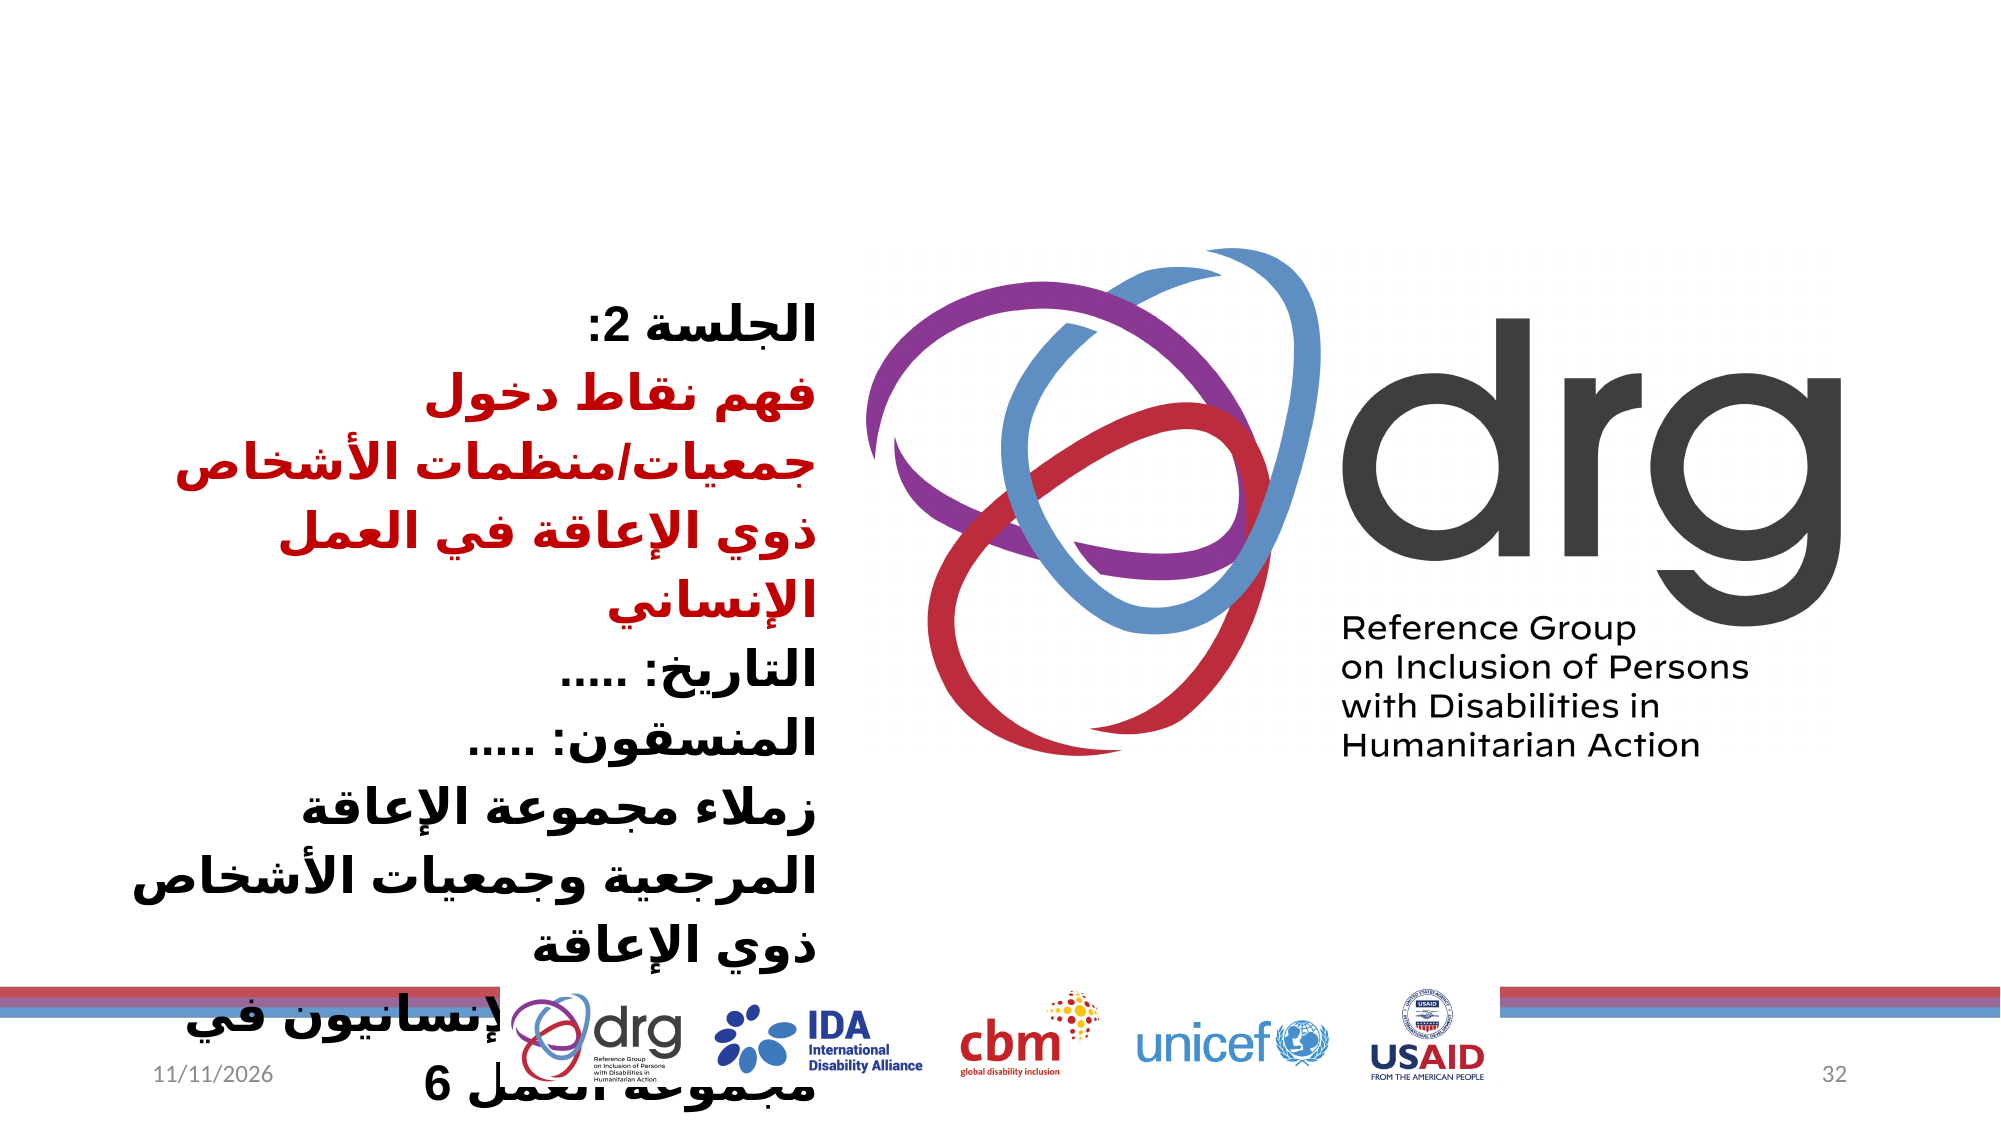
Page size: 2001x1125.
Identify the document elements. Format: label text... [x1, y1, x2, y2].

title الجلسة 2: فهم نقاط دخول جمعيات/منظمات الأشخاص ذوي الإعاقة في العمل الإنساني التاريخ: ..... المنسقون: ..... زملاء مجموعة الإعاقة المرجعية وجمعيات الأشخاص ذوي الإعاقة ..... الأعضاء الإنسانيون في مجموعة العمل 6 [85, 275, 834, 834]
footer DRG Working Group 6 [662, 1088, 1338, 1103]
picture [0, 964, 2001, 1088]
slide_number 32 [1412, 1042, 1863, 1103]
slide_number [137, 1042, 588, 1103]
picture [866, 248, 1841, 757]
